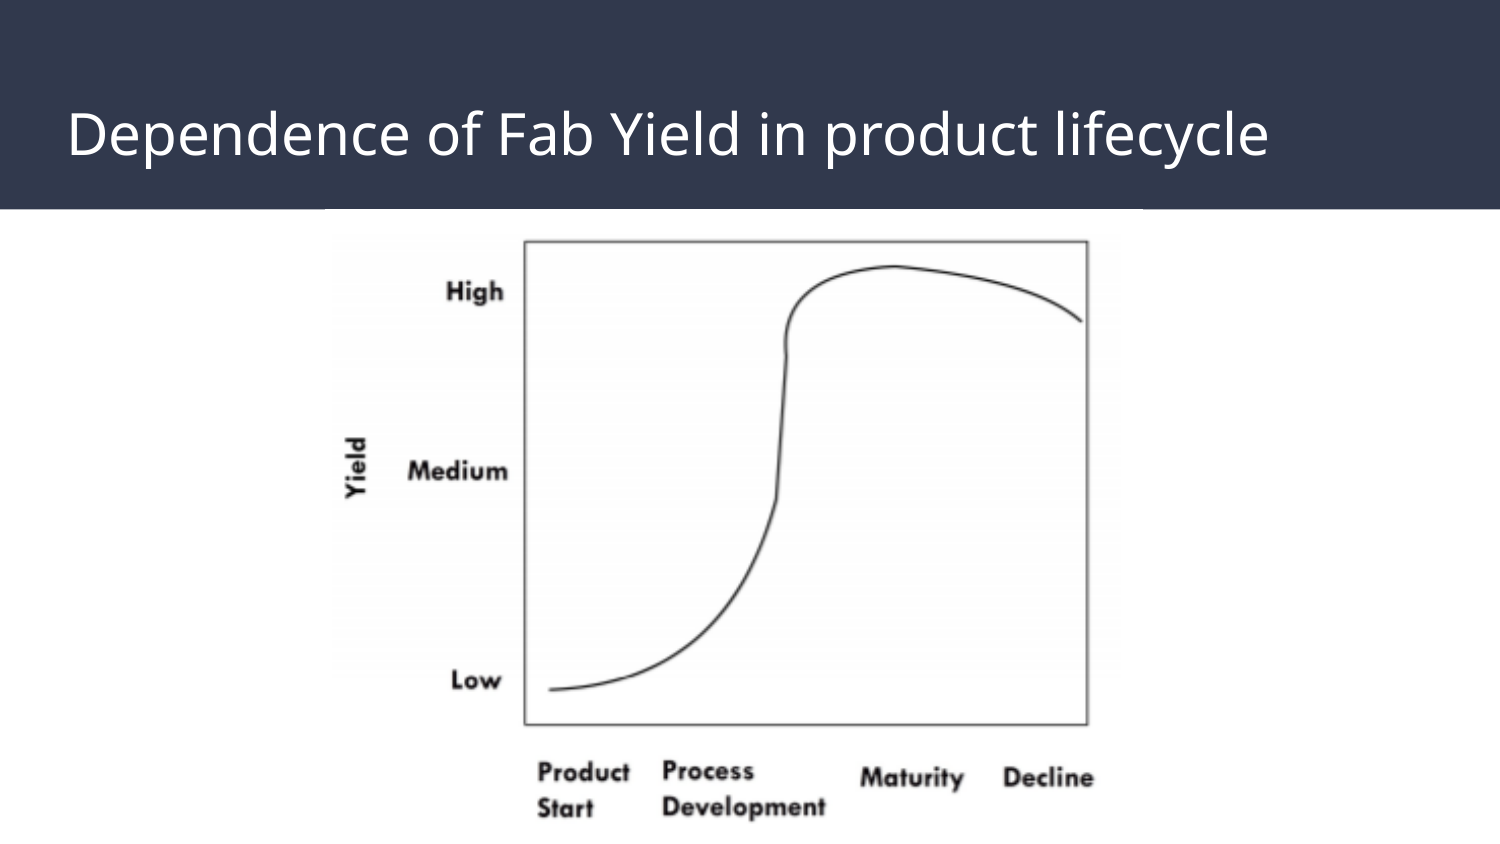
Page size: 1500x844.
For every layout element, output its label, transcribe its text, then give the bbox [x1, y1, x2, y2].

title Dependence of Fab Yield in product lifecycle [51, 82, 1449, 185]
picture [325, 209, 1143, 844]
